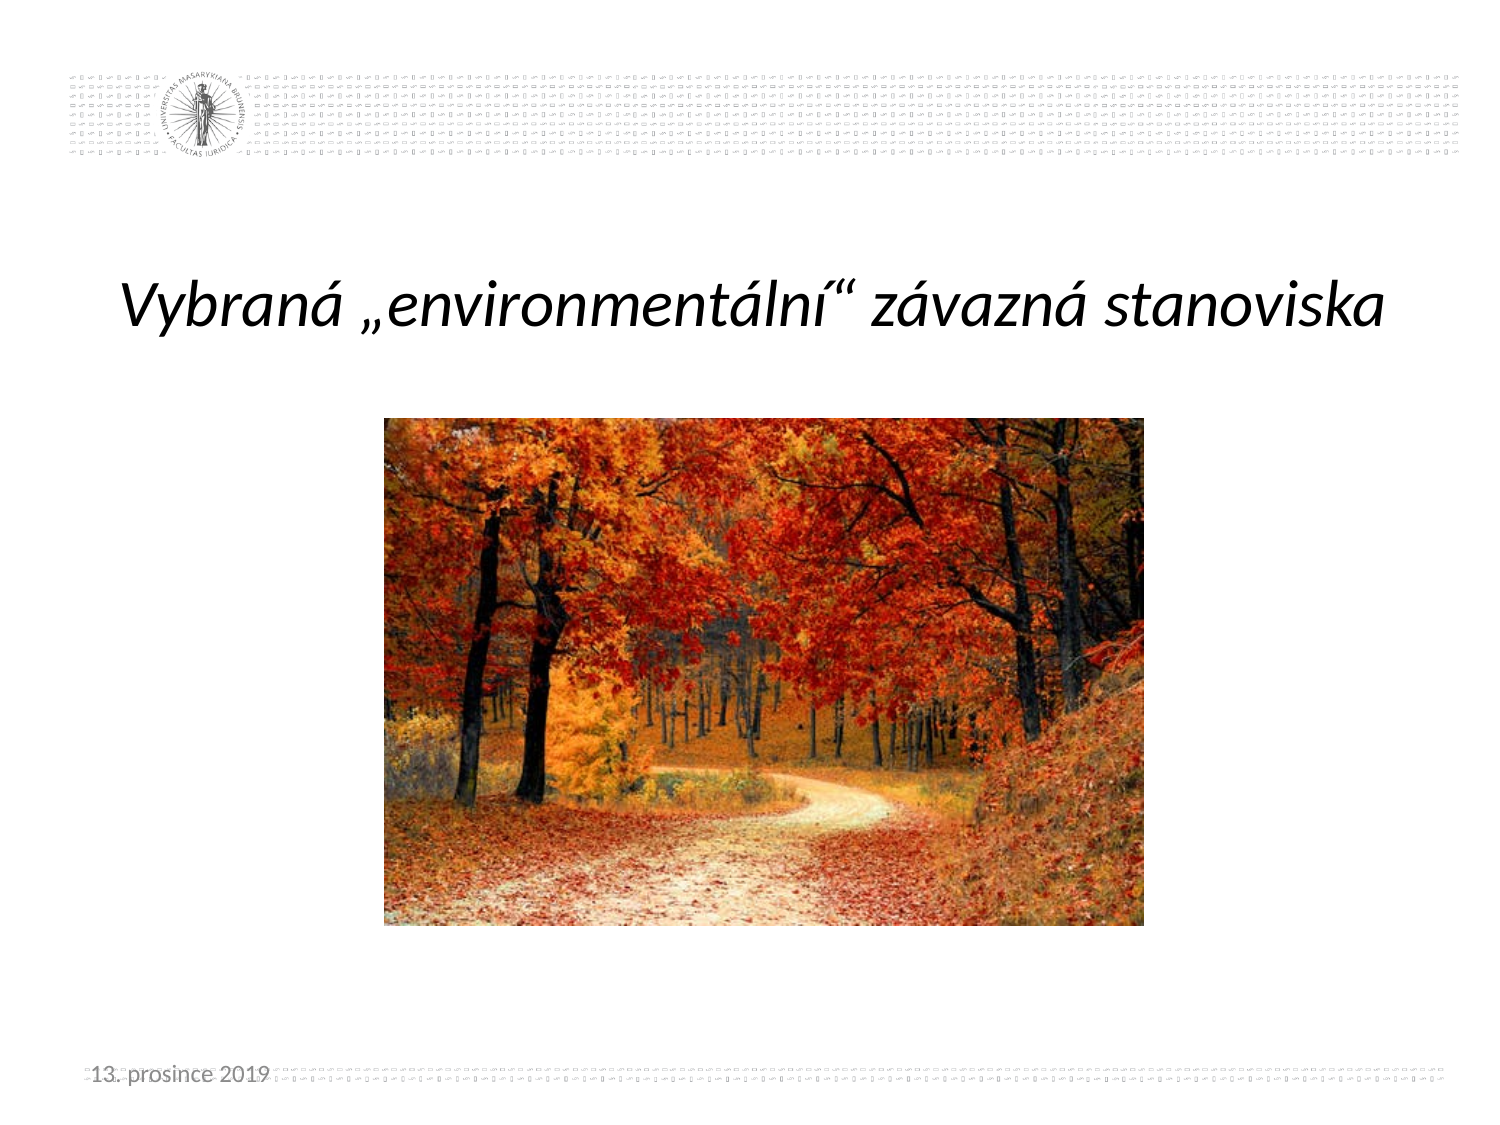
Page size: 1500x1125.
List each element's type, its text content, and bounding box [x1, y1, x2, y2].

picture [13, 1039, 1500, 1116]
picture [0, 42, 1500, 200]
picture [384, 418, 1145, 926]
list Vybraná „environmentální“ závazná stanoviska [78, 252, 1429, 1038]
